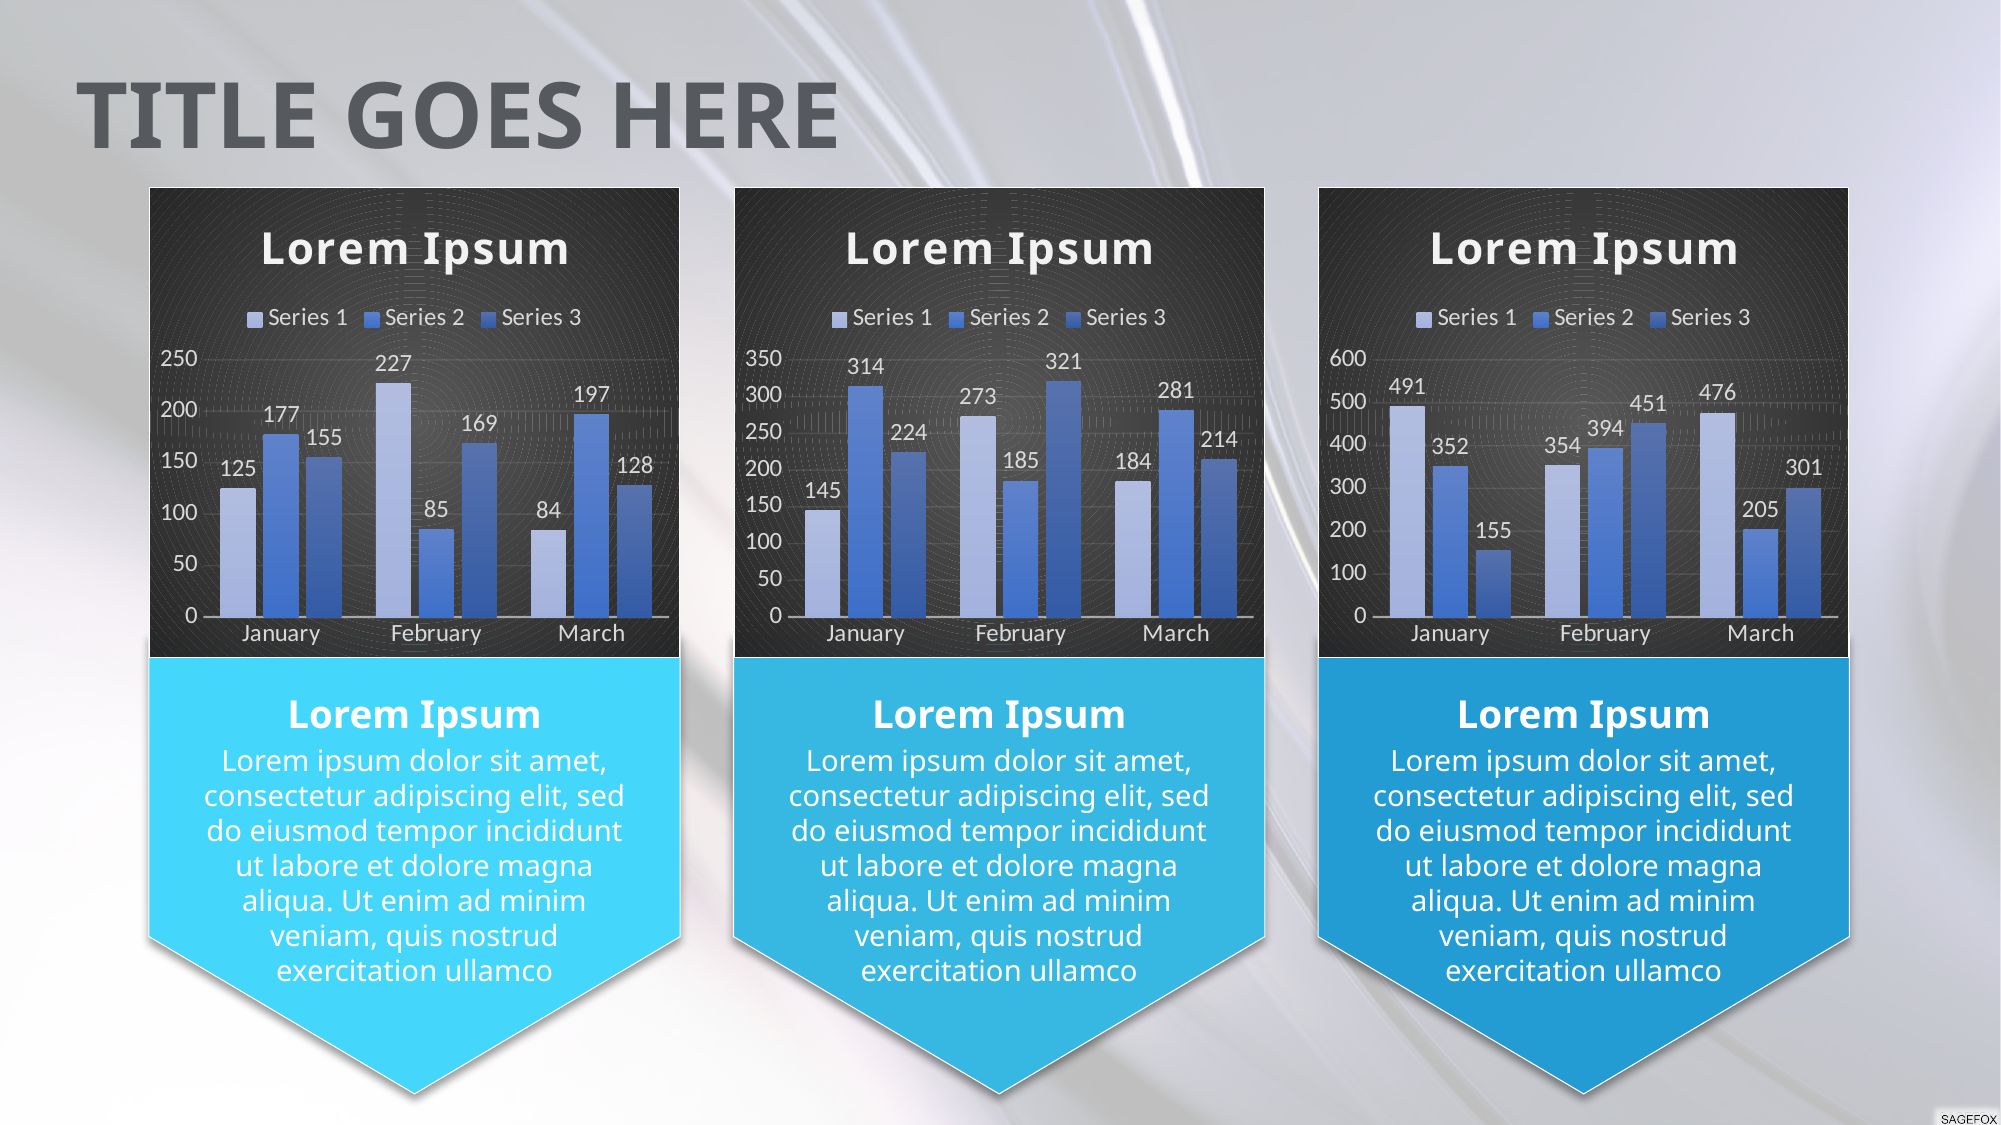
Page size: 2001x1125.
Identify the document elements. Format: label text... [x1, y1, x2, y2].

text_box TITLE GOES HERE [60, 49, 965, 175]
chart [1318, 186, 1850, 658]
chart [733, 186, 1265, 658]
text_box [148, 658, 681, 1094]
picture [1938, 1114, 1999, 1125]
chart [148, 186, 681, 658]
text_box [1318, 658, 1850, 1094]
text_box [733, 658, 1265, 1094]
